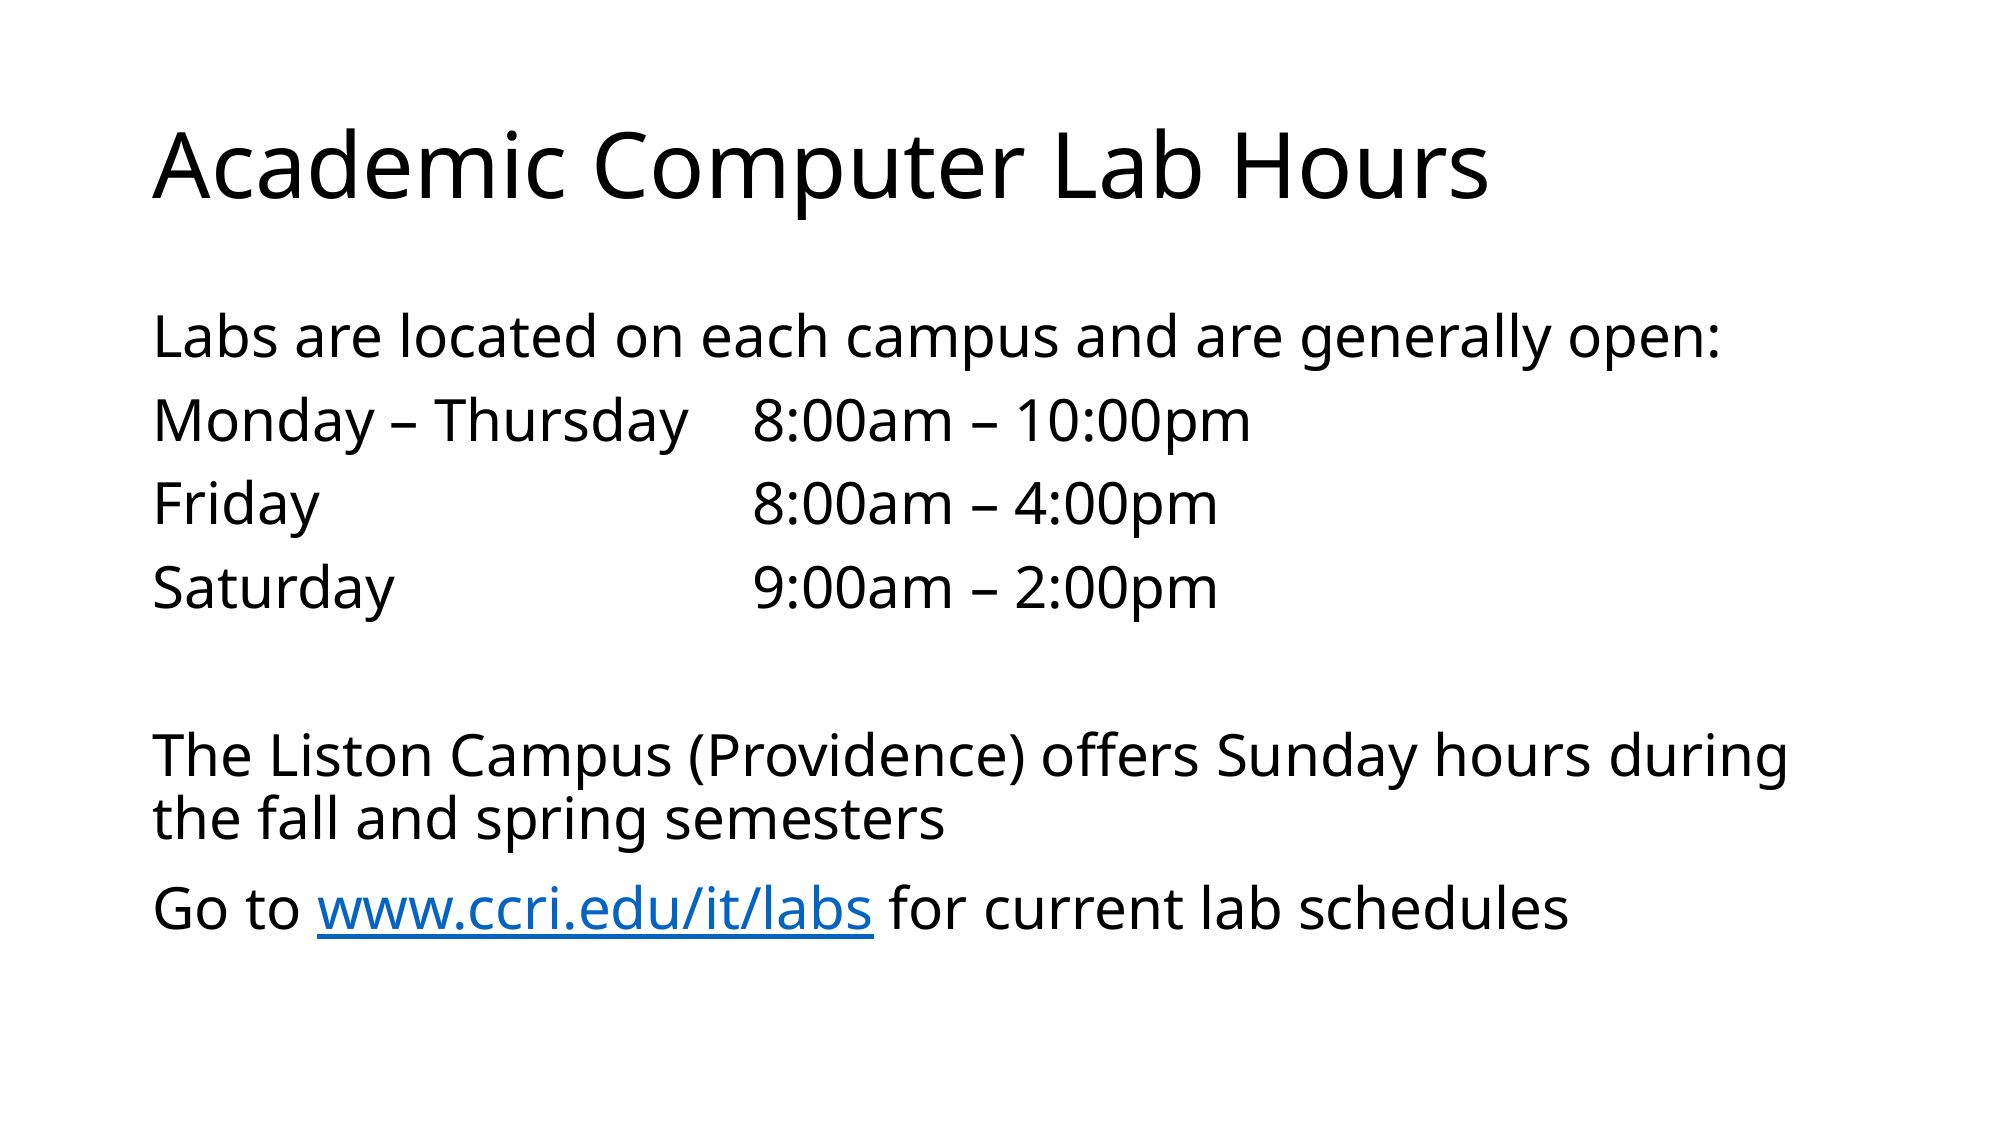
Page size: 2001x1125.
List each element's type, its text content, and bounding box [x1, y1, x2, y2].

list Labs are located on each campus and are generally open: Monday – Thursday 8:00am – 10:00pm Friday 8:00am – 4:00pm Saturday 9:00am – 2:00pm The Liston Campus (Providence) offers Sunday hours during the fall and spring semesters Go to www.ccri.edu/it/labs for current lab schedules [137, 299, 1863, 1014]
title Academic Computer Lab Hours [137, 59, 1863, 278]
